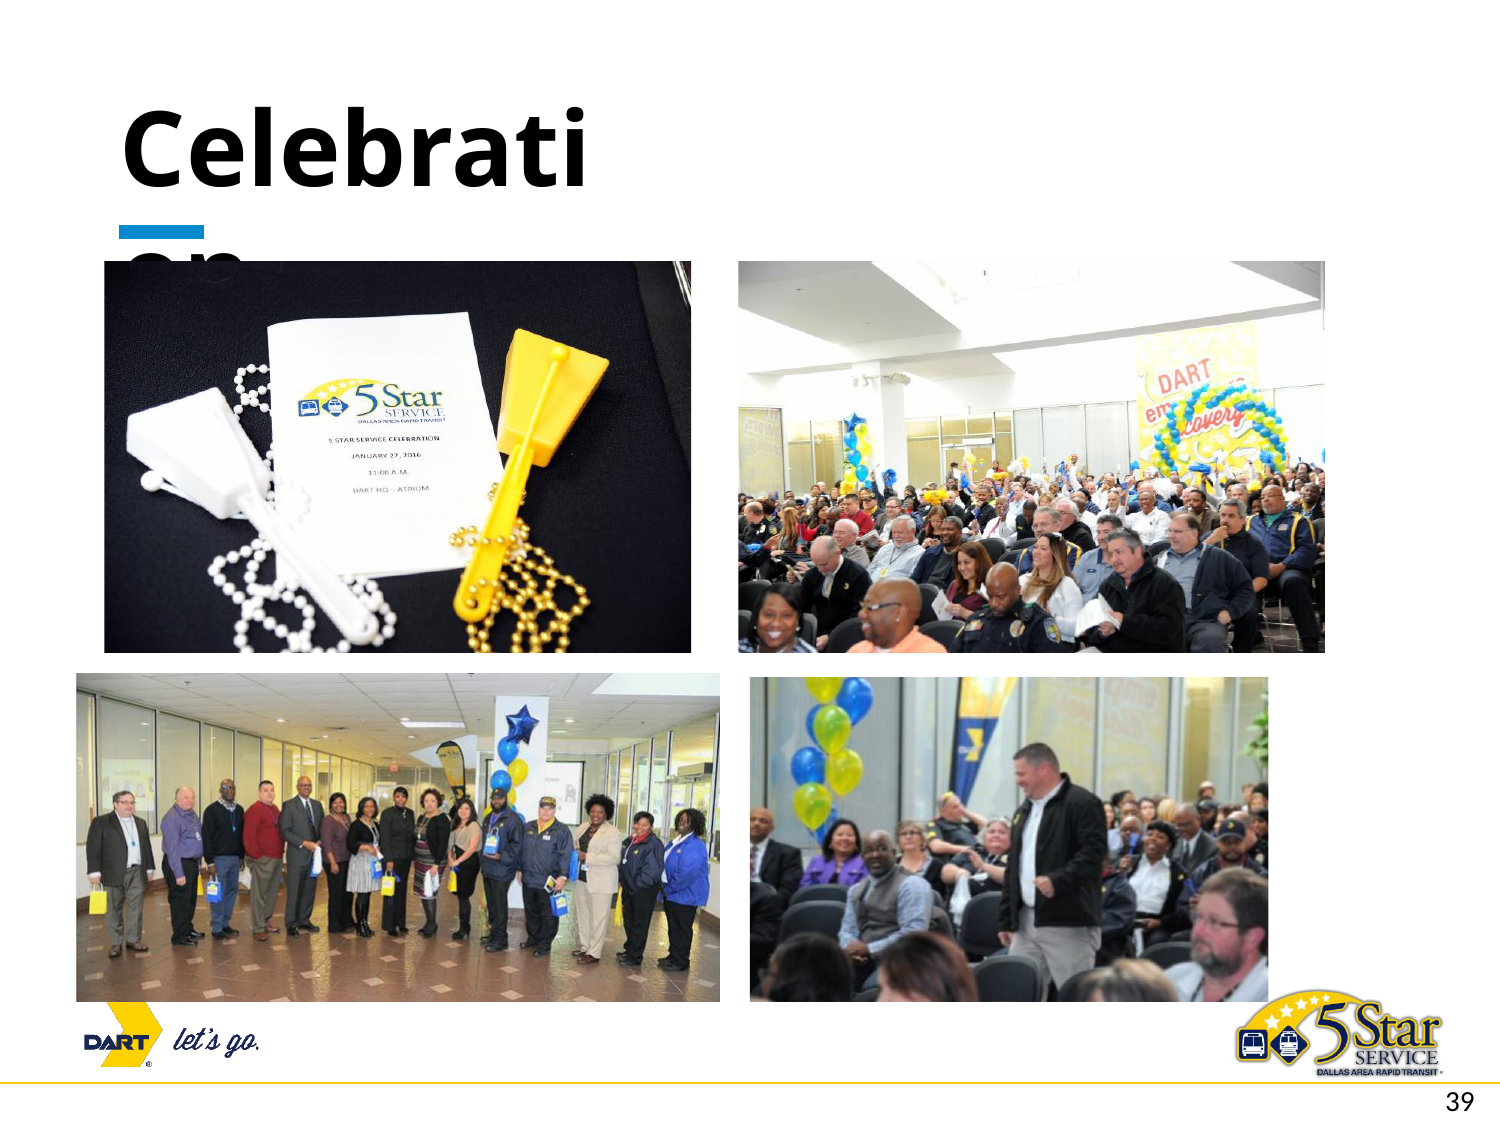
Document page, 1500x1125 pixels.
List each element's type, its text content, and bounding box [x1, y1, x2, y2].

text_box [1221, 971, 1458, 1102]
text_box [749, 677, 1269, 1002]
slide_number 39 [1441, 1087, 1479, 1125]
text_box [104, 261, 692, 653]
text_box [75, 673, 720, 1002]
title Celebration [117, 81, 654, 261]
picture [84, 1002, 259, 1067]
text_box [738, 261, 1325, 653]
